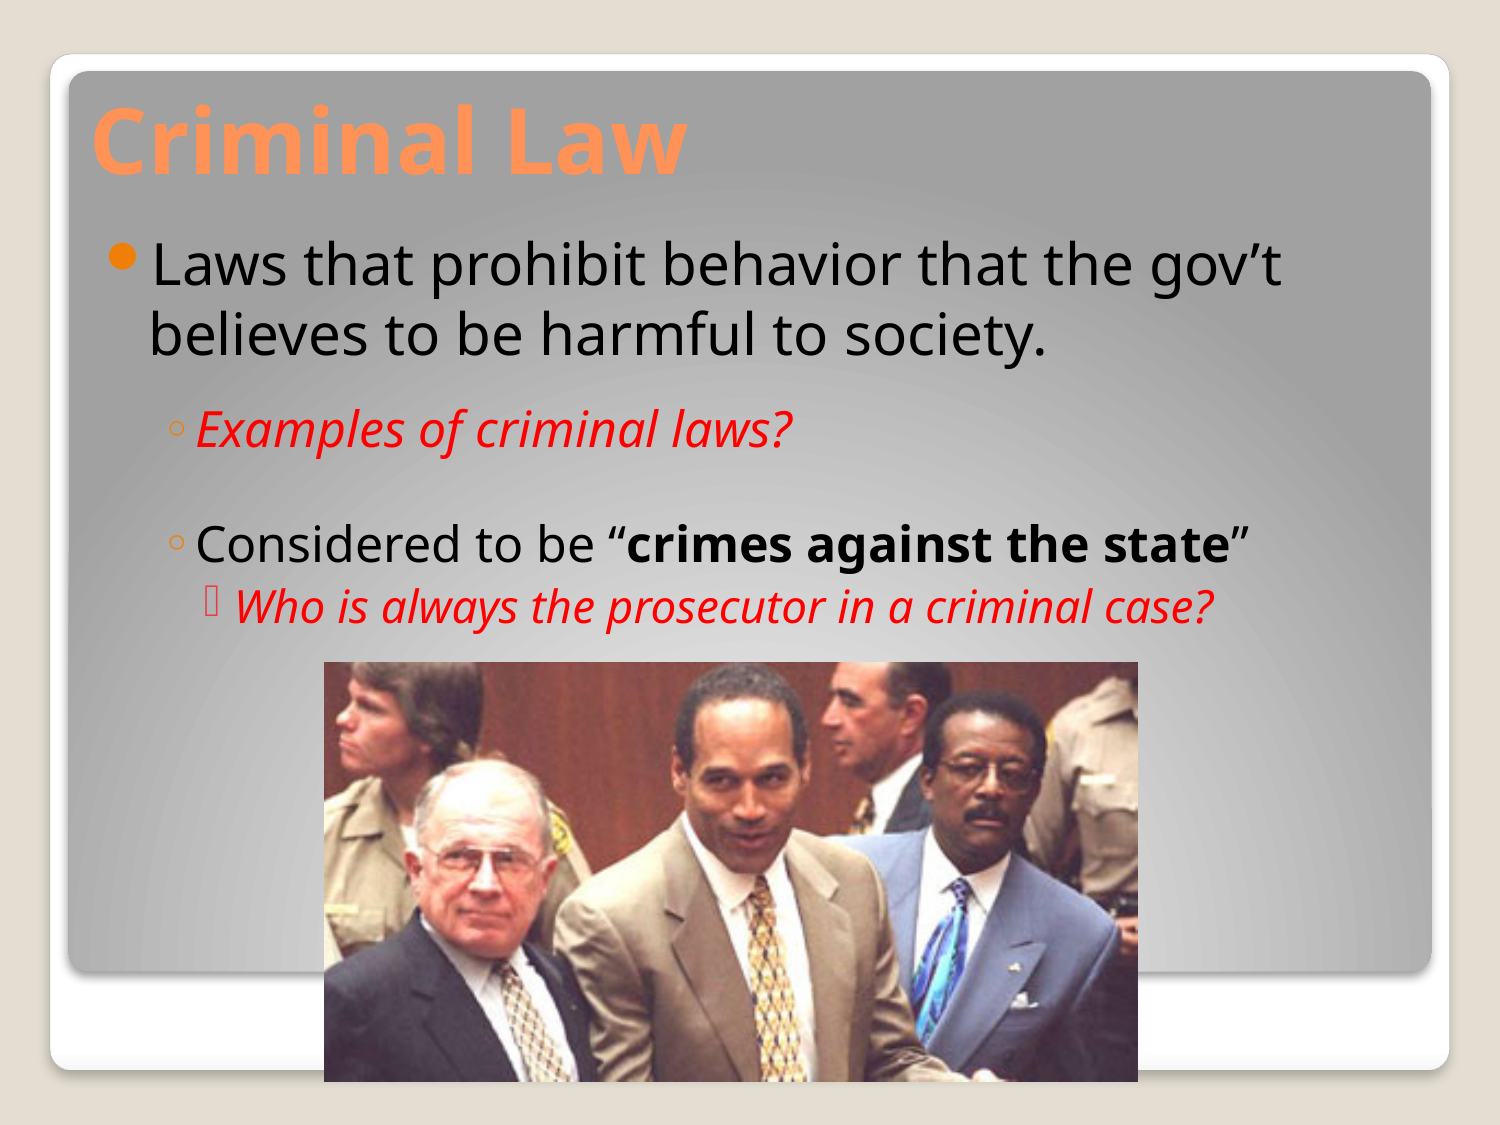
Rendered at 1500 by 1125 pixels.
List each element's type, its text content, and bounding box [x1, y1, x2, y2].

title Criminal Law [75, 50, 1425, 200]
list Laws that prohibit behavior that the gov’t believes to be harmful to society. Examples of criminal laws? Considered to be “crimes against the state” Who is always the prosecutor in a criminal case? [75, 212, 1425, 1075]
picture [324, 662, 1138, 1082]
